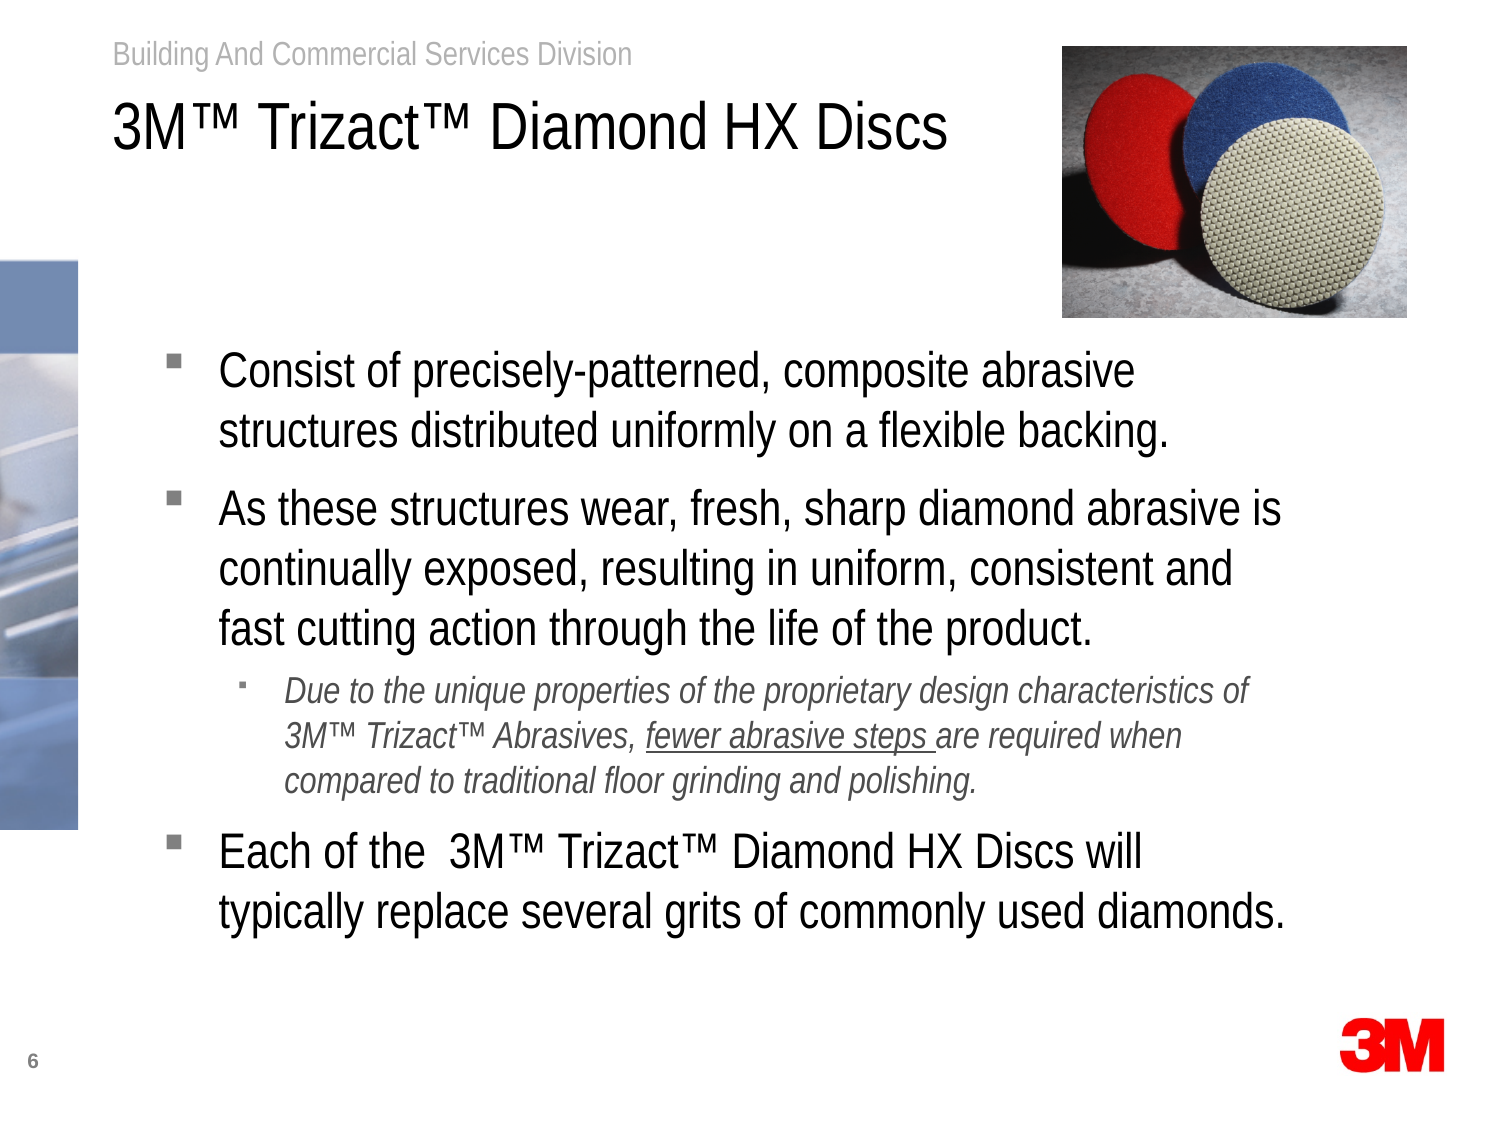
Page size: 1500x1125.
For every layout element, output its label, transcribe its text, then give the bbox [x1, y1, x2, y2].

picture [0, 255, 79, 830]
picture [1062, 46, 1408, 318]
list Consist of precisely-patterned, composite abrasive structures distributed uniformly on a flexible backing. As these structures wear, fresh, sharp diamond abrasive is continually exposed, resulting in uniform, consistent and fast cutting action through the life of the product. Due to the unique properties of the proprietary design characteristics of 3M™ Trizact™ Abrasives, fewer abrasive steps are required when compared to traditional floor grinding and polishing. Each of the 3M™ Trizact™ Diamond HX Discs will typically replace several grits of commonly used diamonds. [162, 337, 1288, 813]
title 3M™ Trizact™ Diamond HX Discs [112, 101, 1057, 183]
picture [1337, 1012, 1450, 1076]
